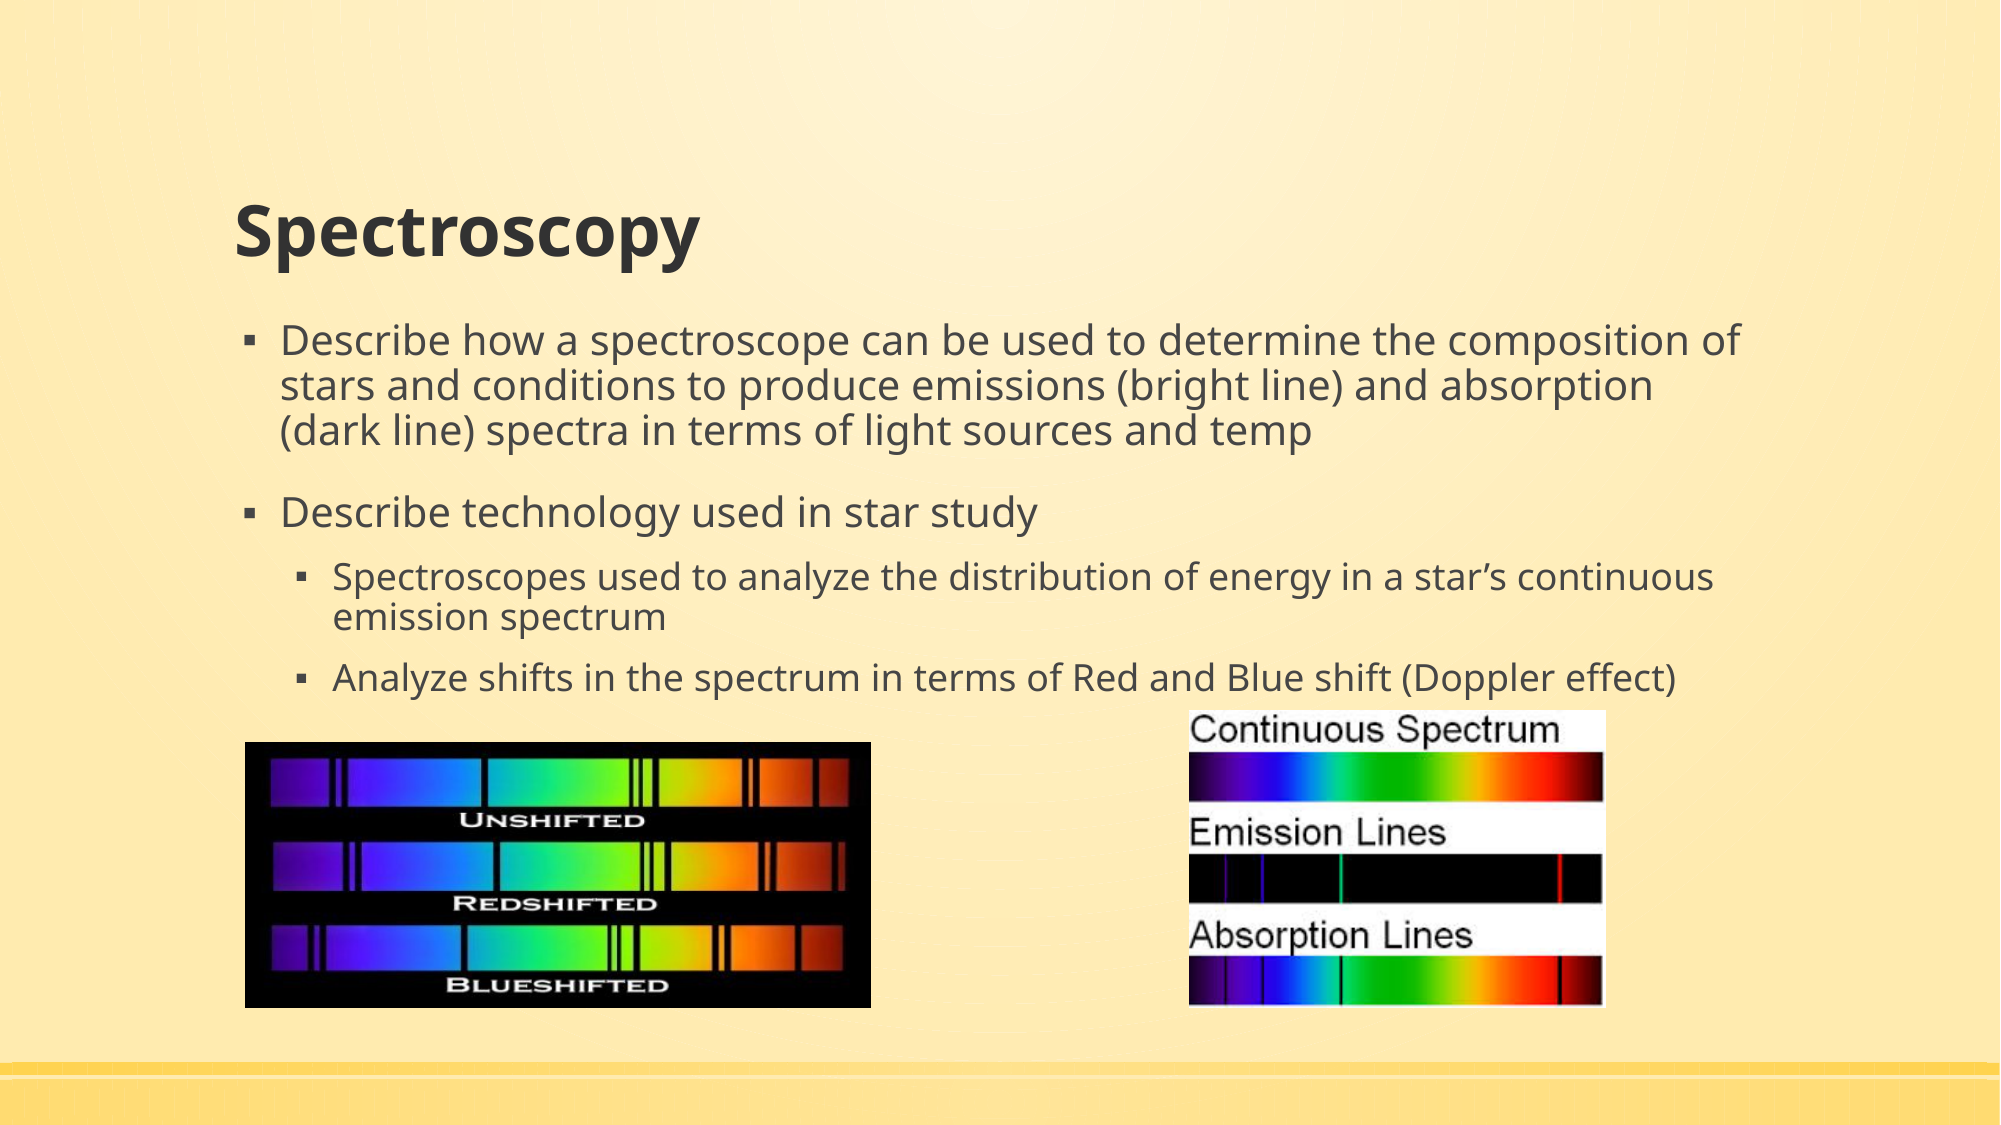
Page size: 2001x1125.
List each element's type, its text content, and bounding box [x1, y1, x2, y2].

list Describe how a spectroscope can be used to determine the composition of stars and conditions to produce emissions (bright line) and absorption (dark line) spectra in terms of light sources and temp Describe technology used in star study Spectroscopes used to analyze the distribution of energy in a star’s continuous emission spectrum Analyze shifts in the spectrum in terms of Red and Blue shift (Doppler effect) [219, 311, 1780, 990]
picture [245, 742, 871, 1008]
picture [1189, 710, 1606, 1008]
title Spectroscopy [219, 76, 1780, 279]
